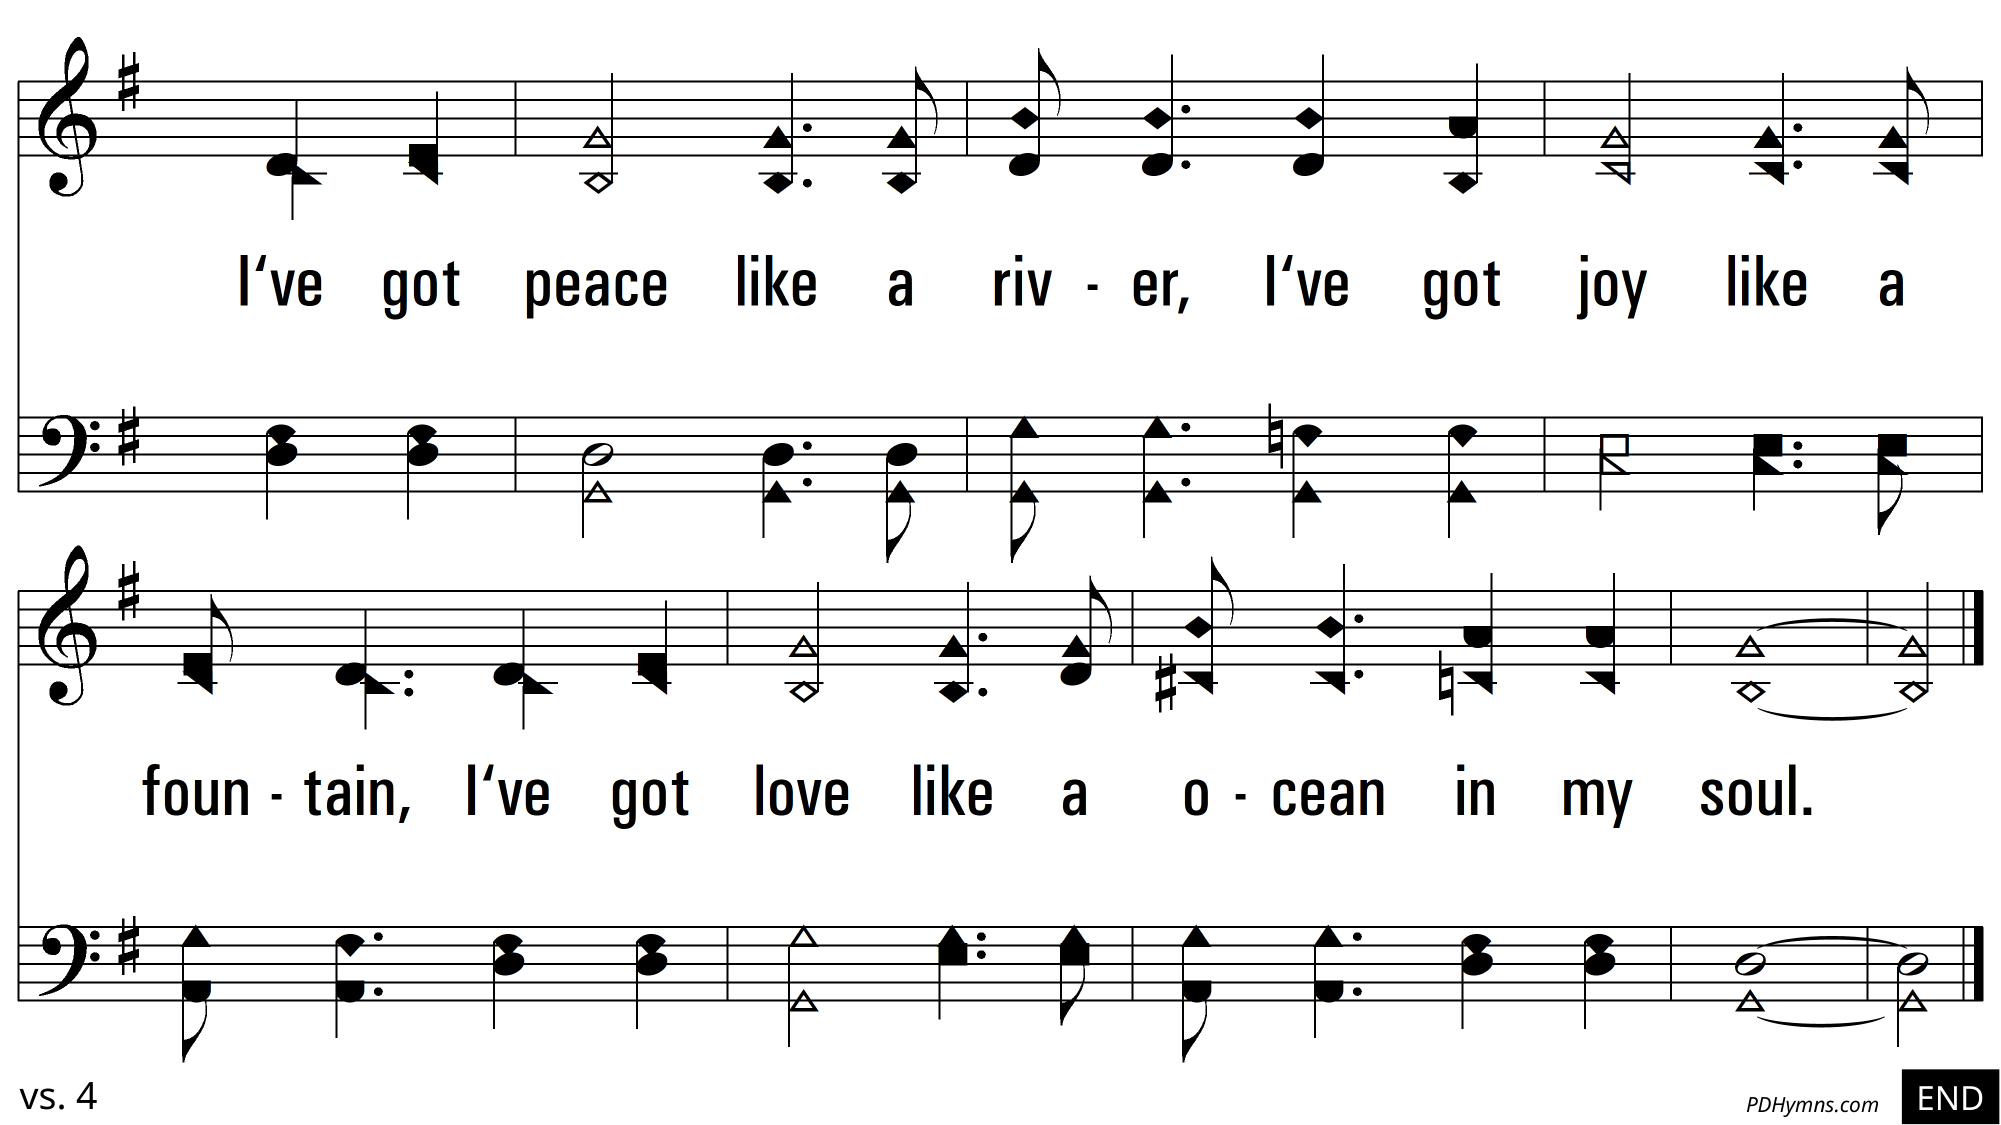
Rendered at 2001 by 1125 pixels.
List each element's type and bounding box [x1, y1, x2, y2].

text_box [1724, 1069, 2000, 1125]
picture [2, 0, 1998, 1125]
